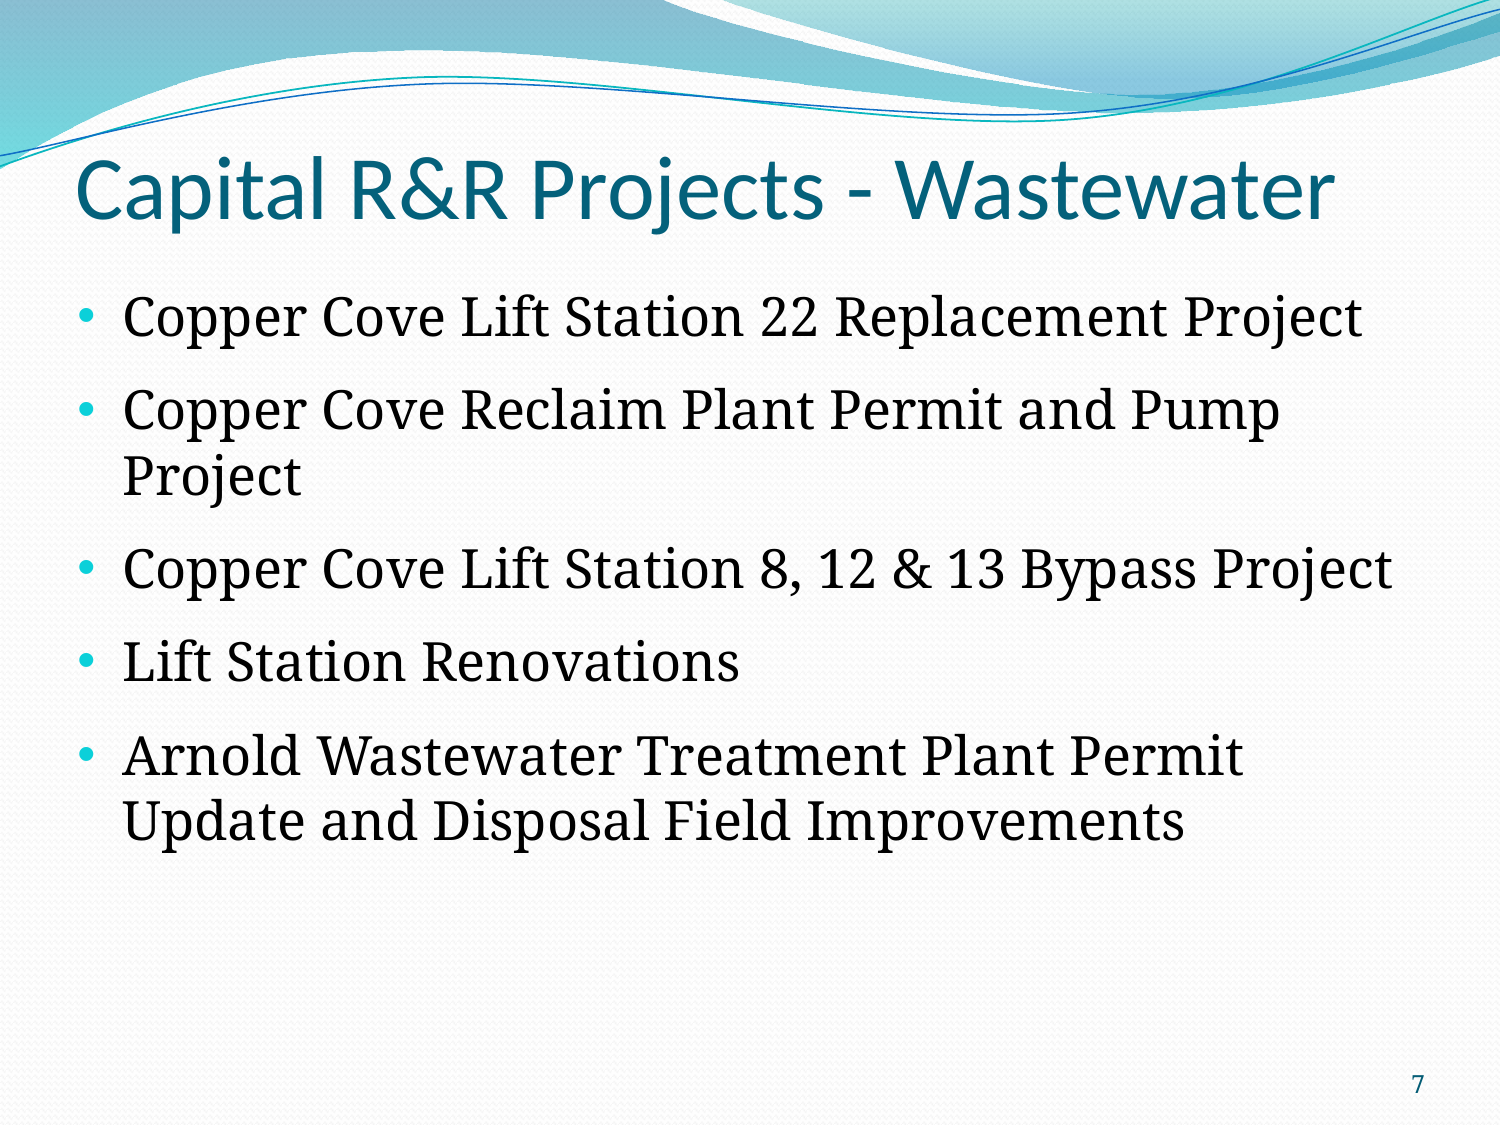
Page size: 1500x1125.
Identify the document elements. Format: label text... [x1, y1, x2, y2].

title Capital R&R Projects - Wastewater [75, 37, 1400, 238]
slide_number 7 [1299, 1042, 1425, 1103]
list Copper Cove Lift Station 22 Replacement Project Copper Cove Reclaim Plant Permit and Pump Project Copper Cove Lift Station 8, 12 & 13 Bypass Project Lift Station Renovations Arnold Wastewater Treatment Plant Permit Update and Disposal Field Improvements [62, 275, 1450, 1025]
